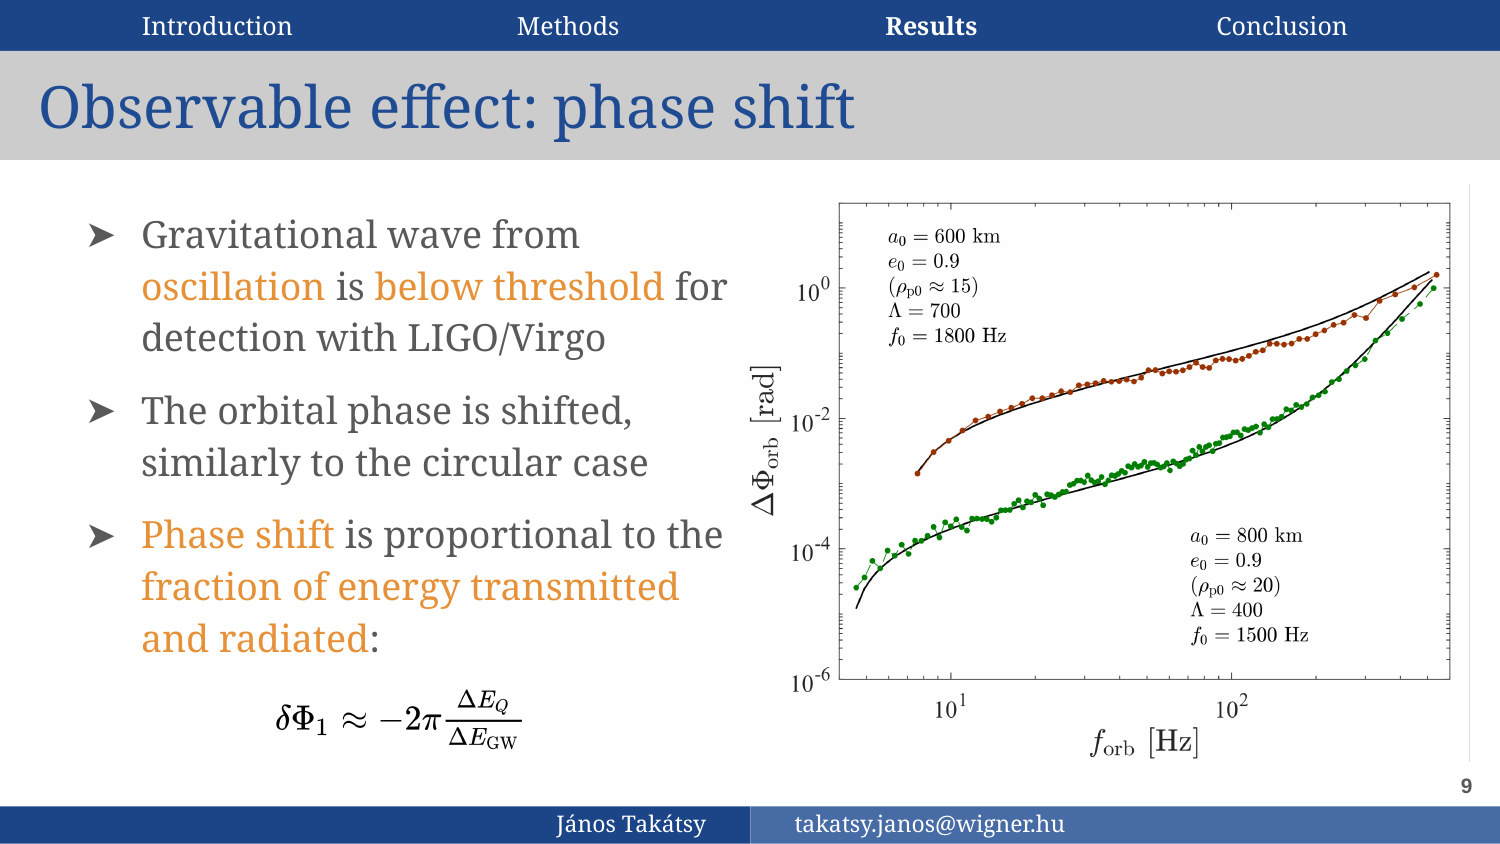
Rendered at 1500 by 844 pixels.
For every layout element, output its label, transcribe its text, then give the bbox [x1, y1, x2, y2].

slide_number 9 [1397, 752, 1488, 817]
list Gravitational wave from oscillation is below threshold for detection with LIGO/Virgo The orbital phase is shifted, similarly to the circular case Phase shift is proportional to the fraction of energy transmitted and radiated: [51, 189, 740, 750]
picture [745, 184, 1470, 762]
title Observable effect: phase shift [23, 50, 1500, 160]
picture [274, 687, 527, 753]
